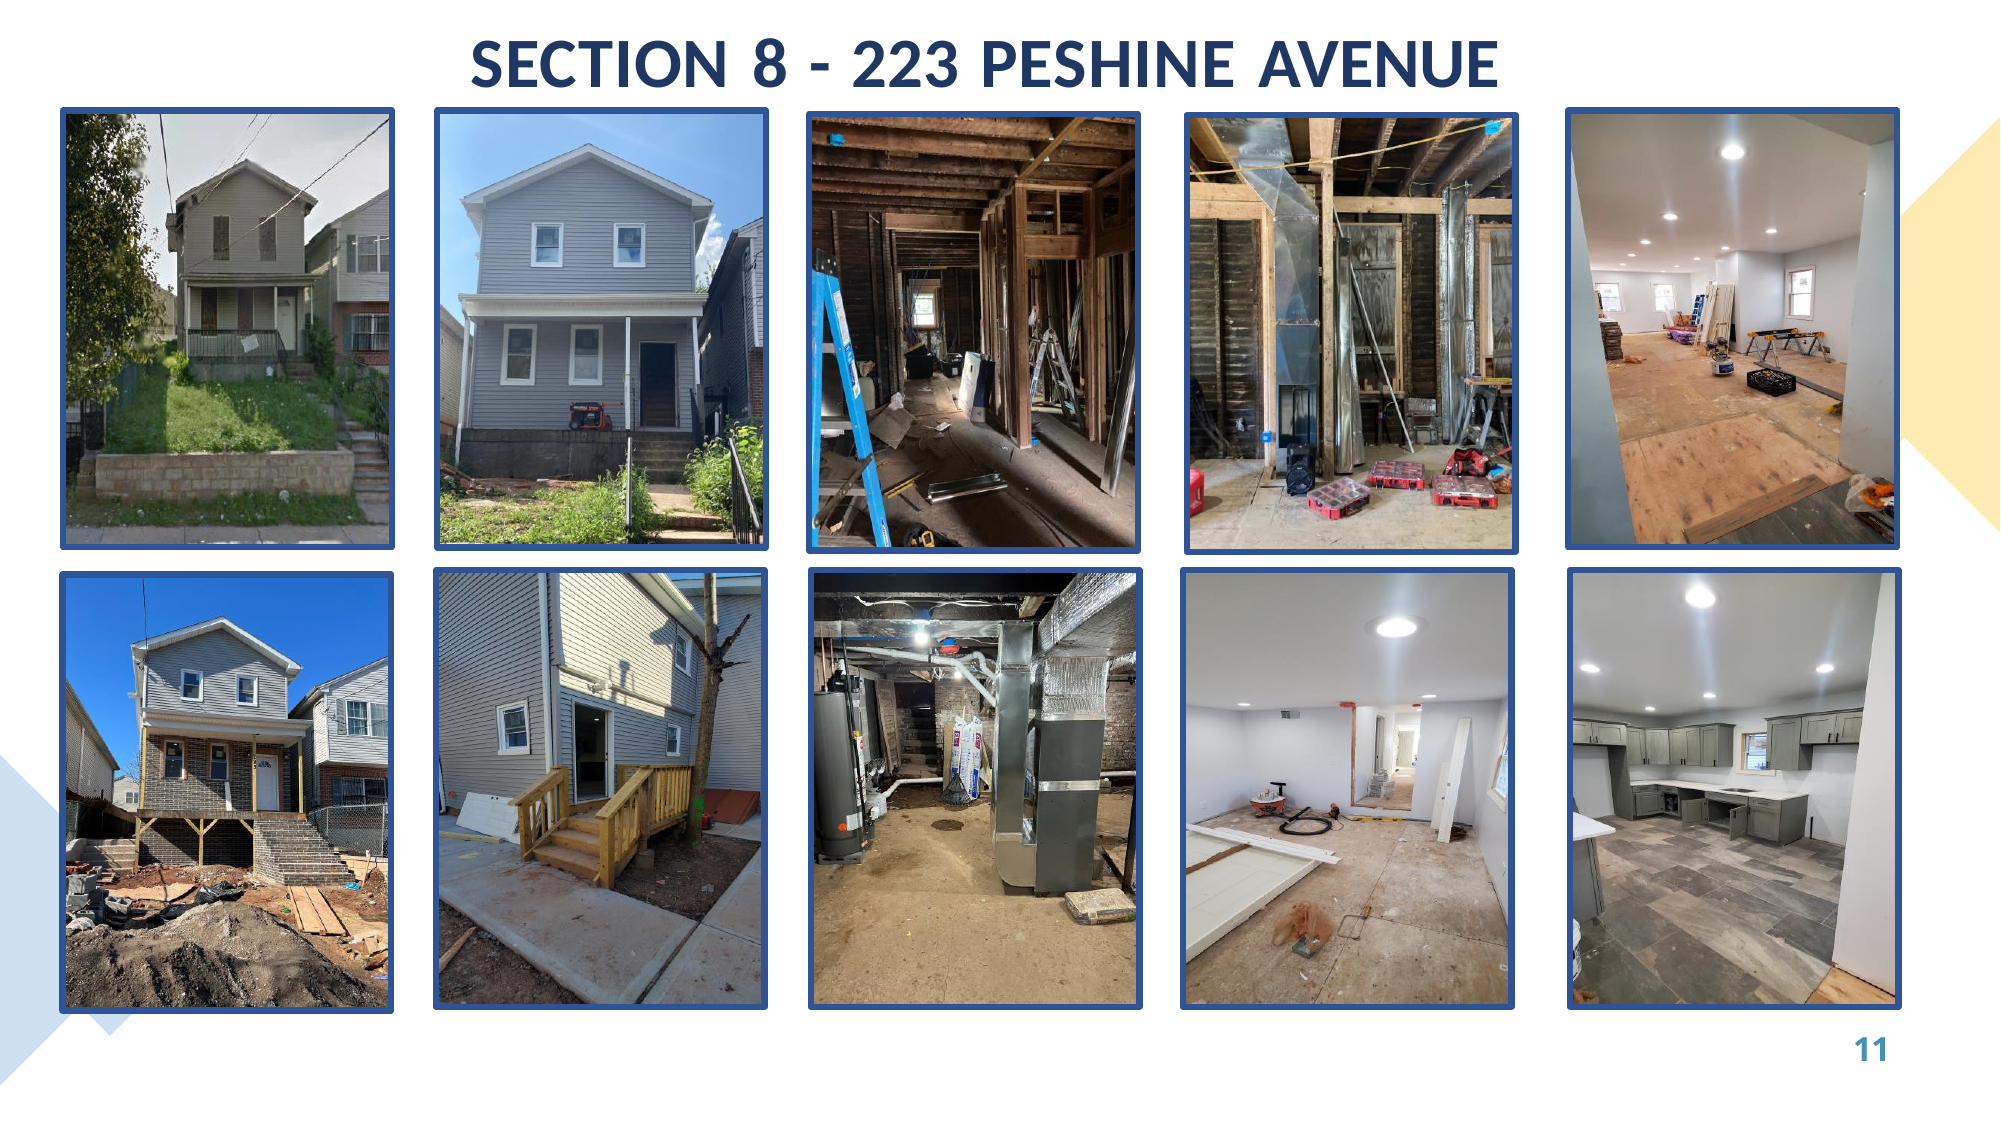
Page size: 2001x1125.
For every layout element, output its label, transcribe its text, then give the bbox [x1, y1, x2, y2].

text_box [805, 110, 1142, 554]
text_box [432, 566, 768, 1011]
slide_number 11 [1846, 1033, 1899, 1125]
title SECTION 8 - 223 PESHINE AVENUE [69, 3, 1524, 205]
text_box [1183, 111, 1519, 556]
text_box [433, 107, 770, 552]
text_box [1564, 107, 1901, 551]
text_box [59, 107, 395, 551]
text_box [0, 570, 395, 1086]
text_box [1566, 566, 1902, 1011]
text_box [807, 566, 1143, 1011]
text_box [1179, 566, 1515, 1011]
